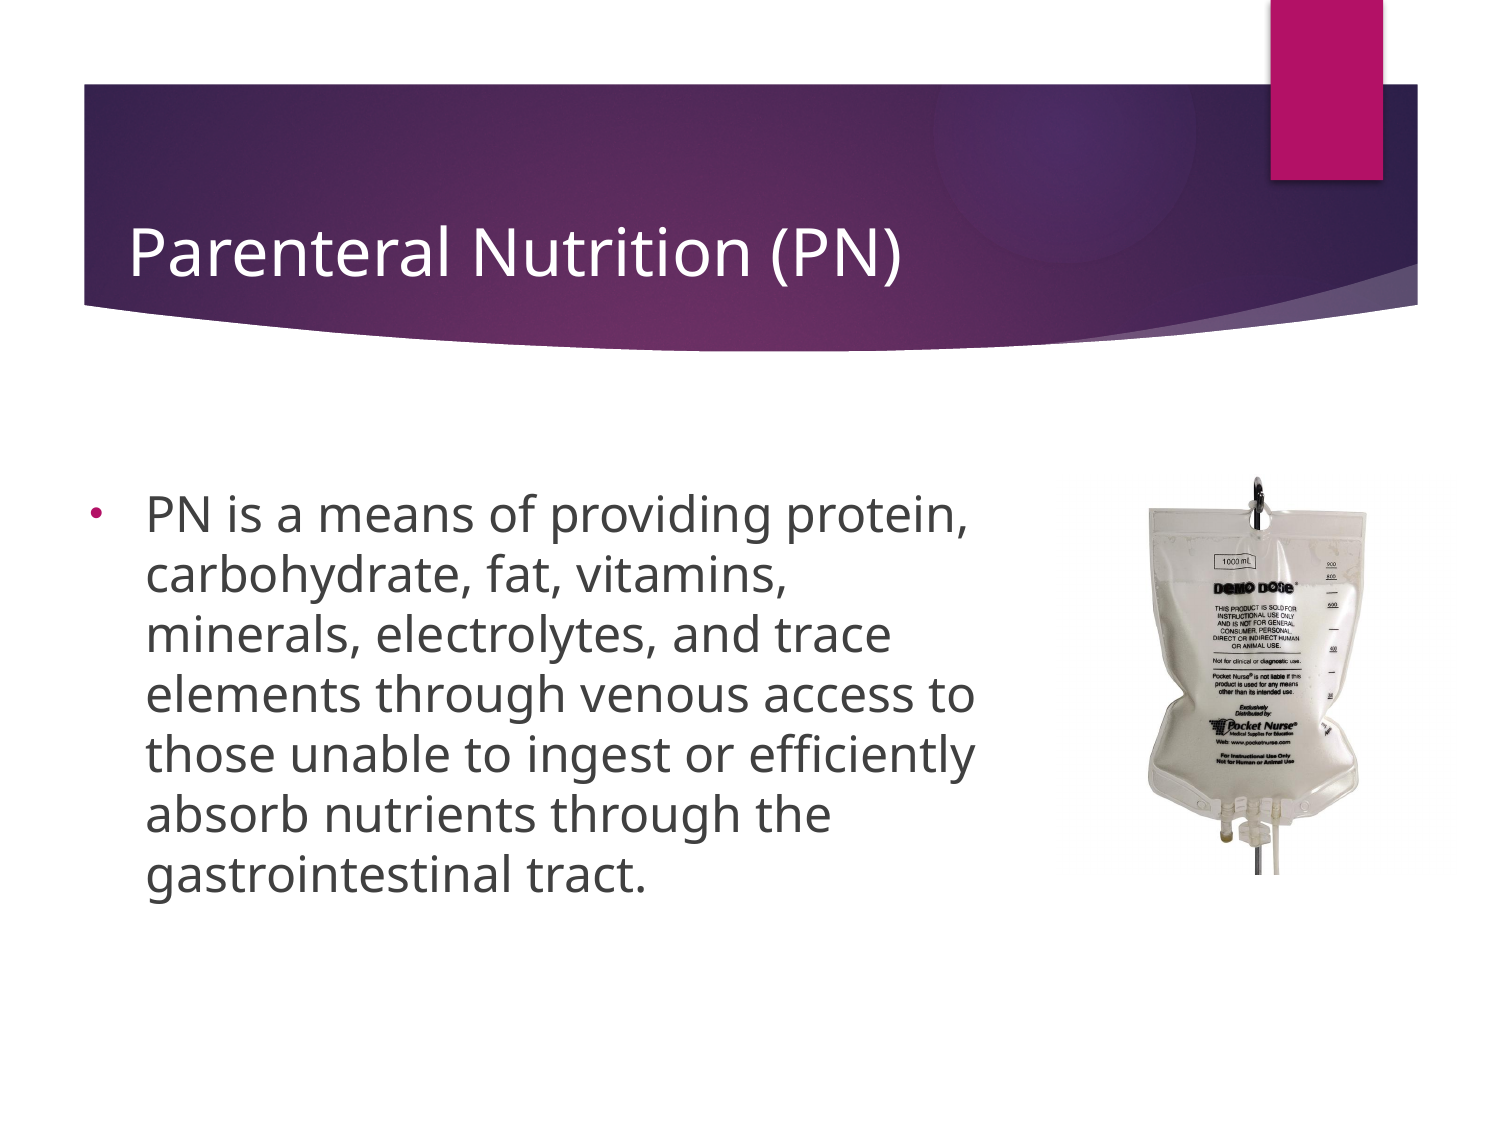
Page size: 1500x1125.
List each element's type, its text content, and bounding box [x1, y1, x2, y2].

picture [1056, 474, 1457, 876]
title Parenteral Nutrition (PN) [112, 162, 1463, 338]
list PN is a means of providing protein, carbohydrate, fat, vitamins, minerals, electrolytes, and trace elements through venous access to those unable to ingest or efficiently absorb nutrients through the gastrointestinal tract. [74, 474, 1012, 925]
